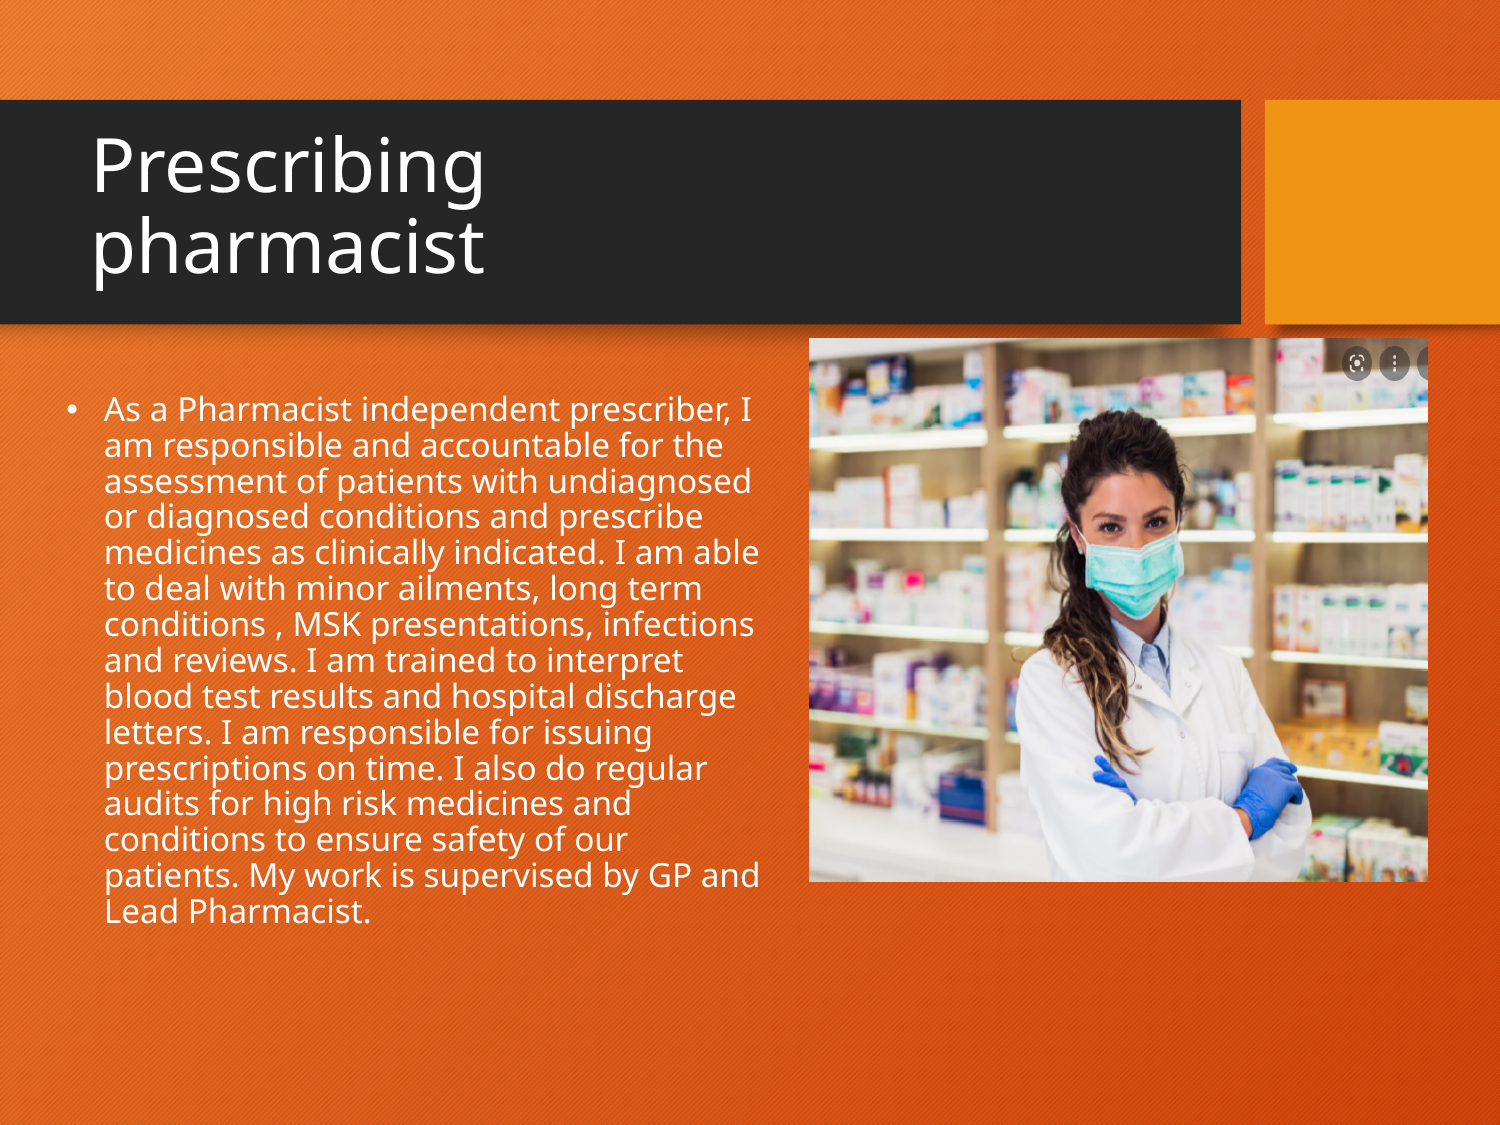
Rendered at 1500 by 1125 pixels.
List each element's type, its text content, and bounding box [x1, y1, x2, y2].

picture [0, 322, 1500, 882]
title Prescribing pharmacist [75, 115, 762, 303]
list As a Pharmacist independent prescriber, I am responsible and accountable for the assessment of patients with undiagnosed or diagnosed conditions and prescribe medicines as clinically indicated. I am able to deal with minor ailments, long term conditions , MSK presentations, infections and reviews. I am trained to interpret blood test results and hospital discharge letters. I am responsible for issuing prescriptions on time. I also do regular audits for high risk medicines and conditions to ensure safety of our patients. My work is supervised by GP and Lead Pharmacist. [51, 385, 786, 1125]
